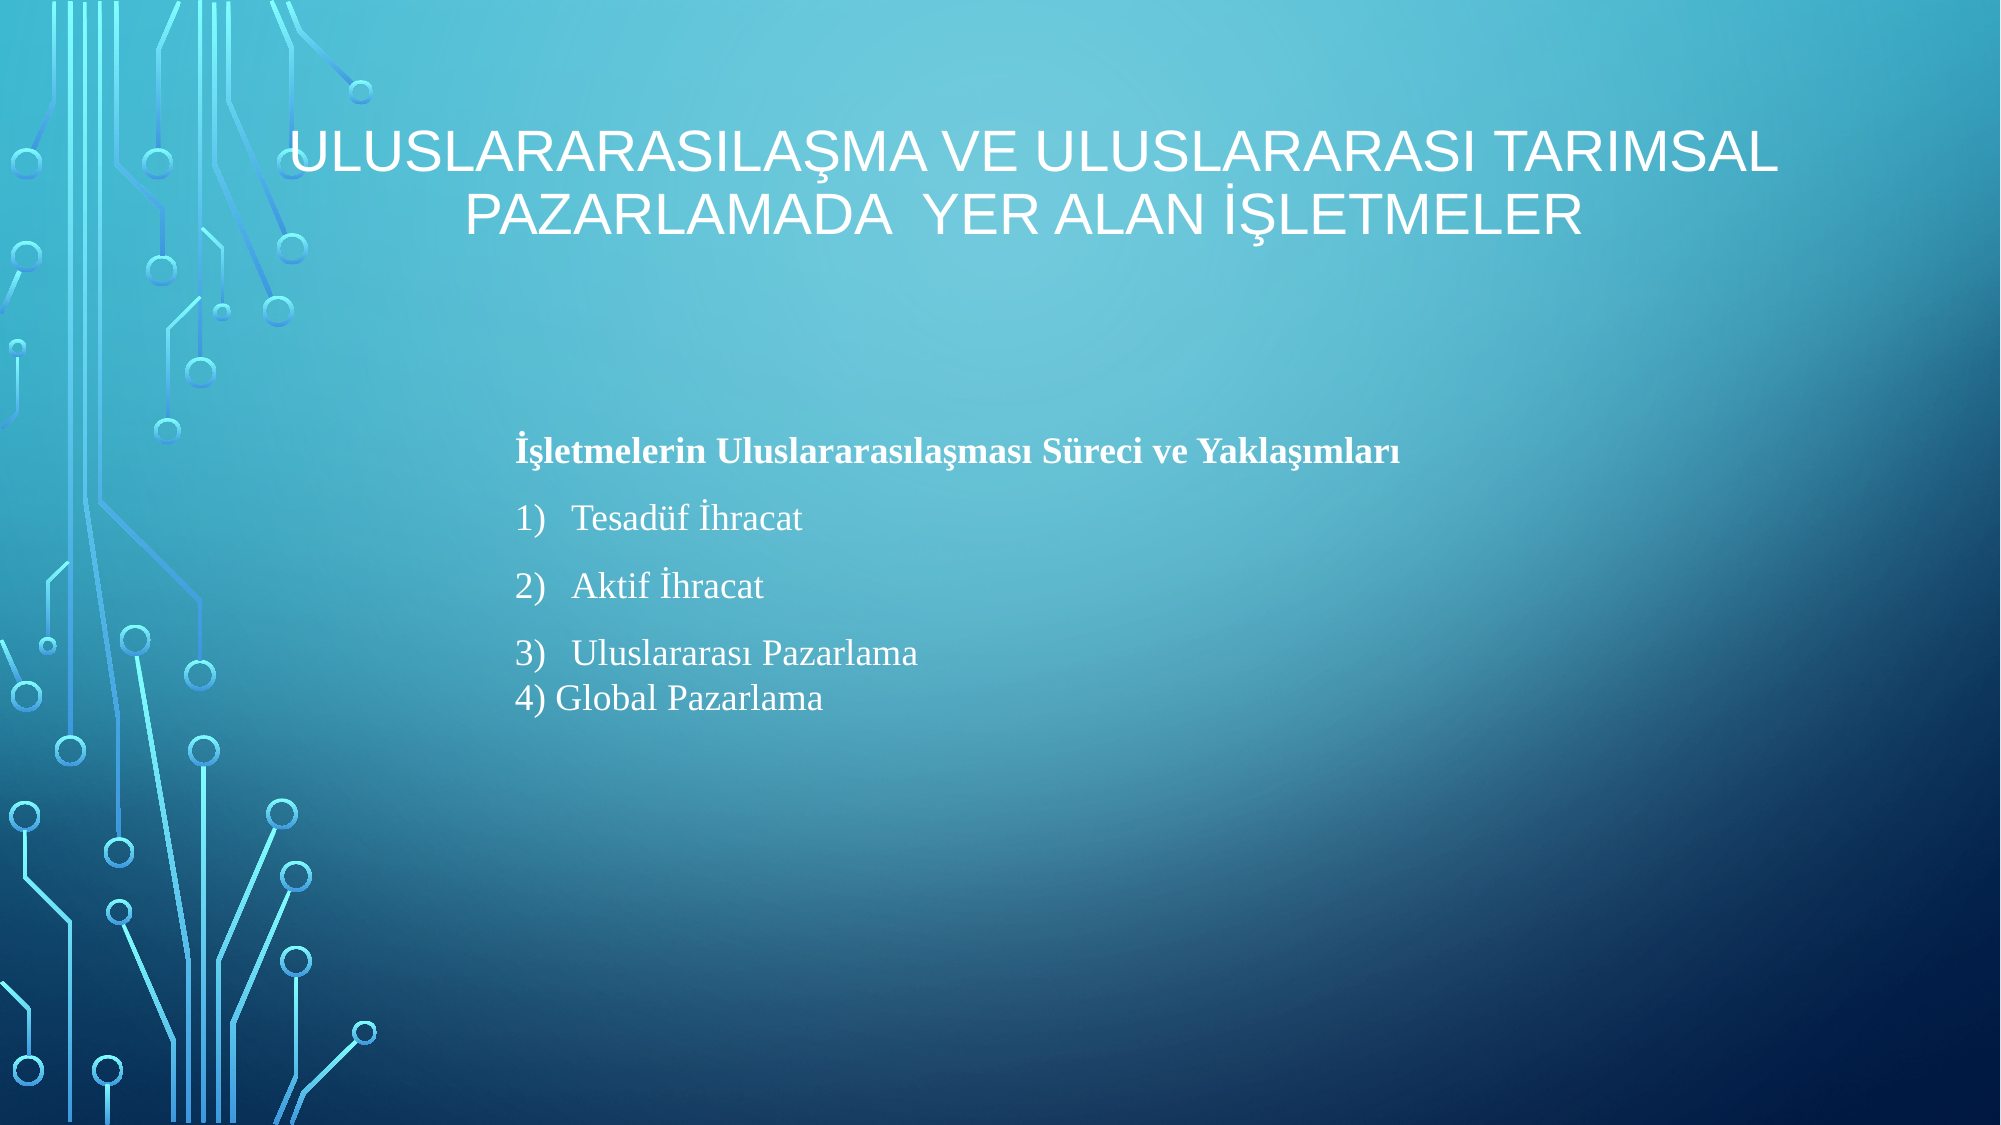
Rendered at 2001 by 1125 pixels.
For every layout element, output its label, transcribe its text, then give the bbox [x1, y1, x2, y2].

title ULUSLARARASILAŞMA VE ULUSLARARASI TARIMSAL PAZARLAMADA YER ALAN İŞLETMELER [112, 52, 1954, 255]
text_box İşletmelerin Uluslararasılaşması Süreci ve Yaklaşımları Tesadüf İhracat Aktif İhracat Uluslararası Pazarlama 4) Global Pazarlama [500, 395, 1500, 726]
